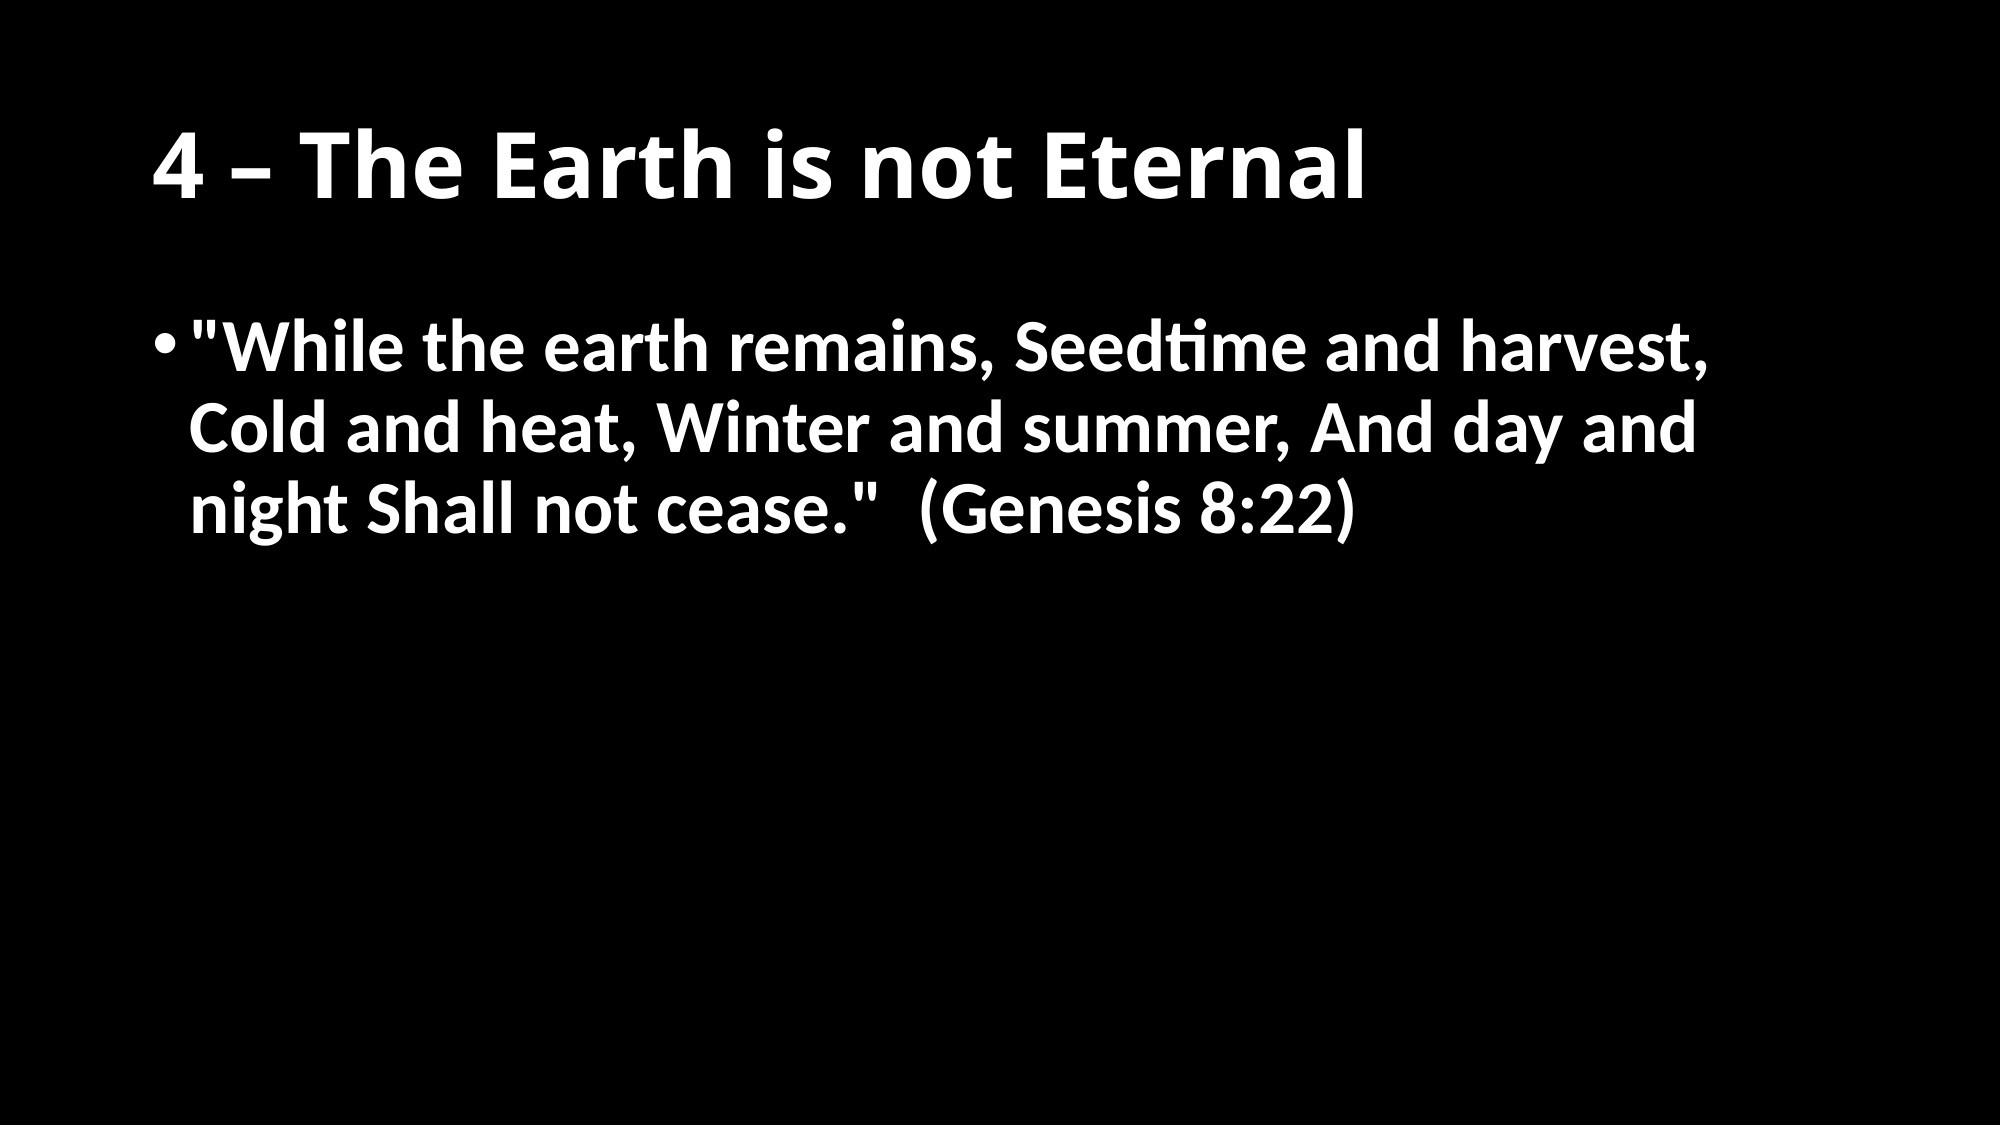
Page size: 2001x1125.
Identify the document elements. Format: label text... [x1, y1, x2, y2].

list "While the earth remains, Seedtime and harvest, Cold and heat, Winter and summer, And day and night Shall not cease." (Genesis 8:22) [137, 299, 1863, 1014]
title 4 – The Earth is not Eternal [137, 59, 1863, 278]
